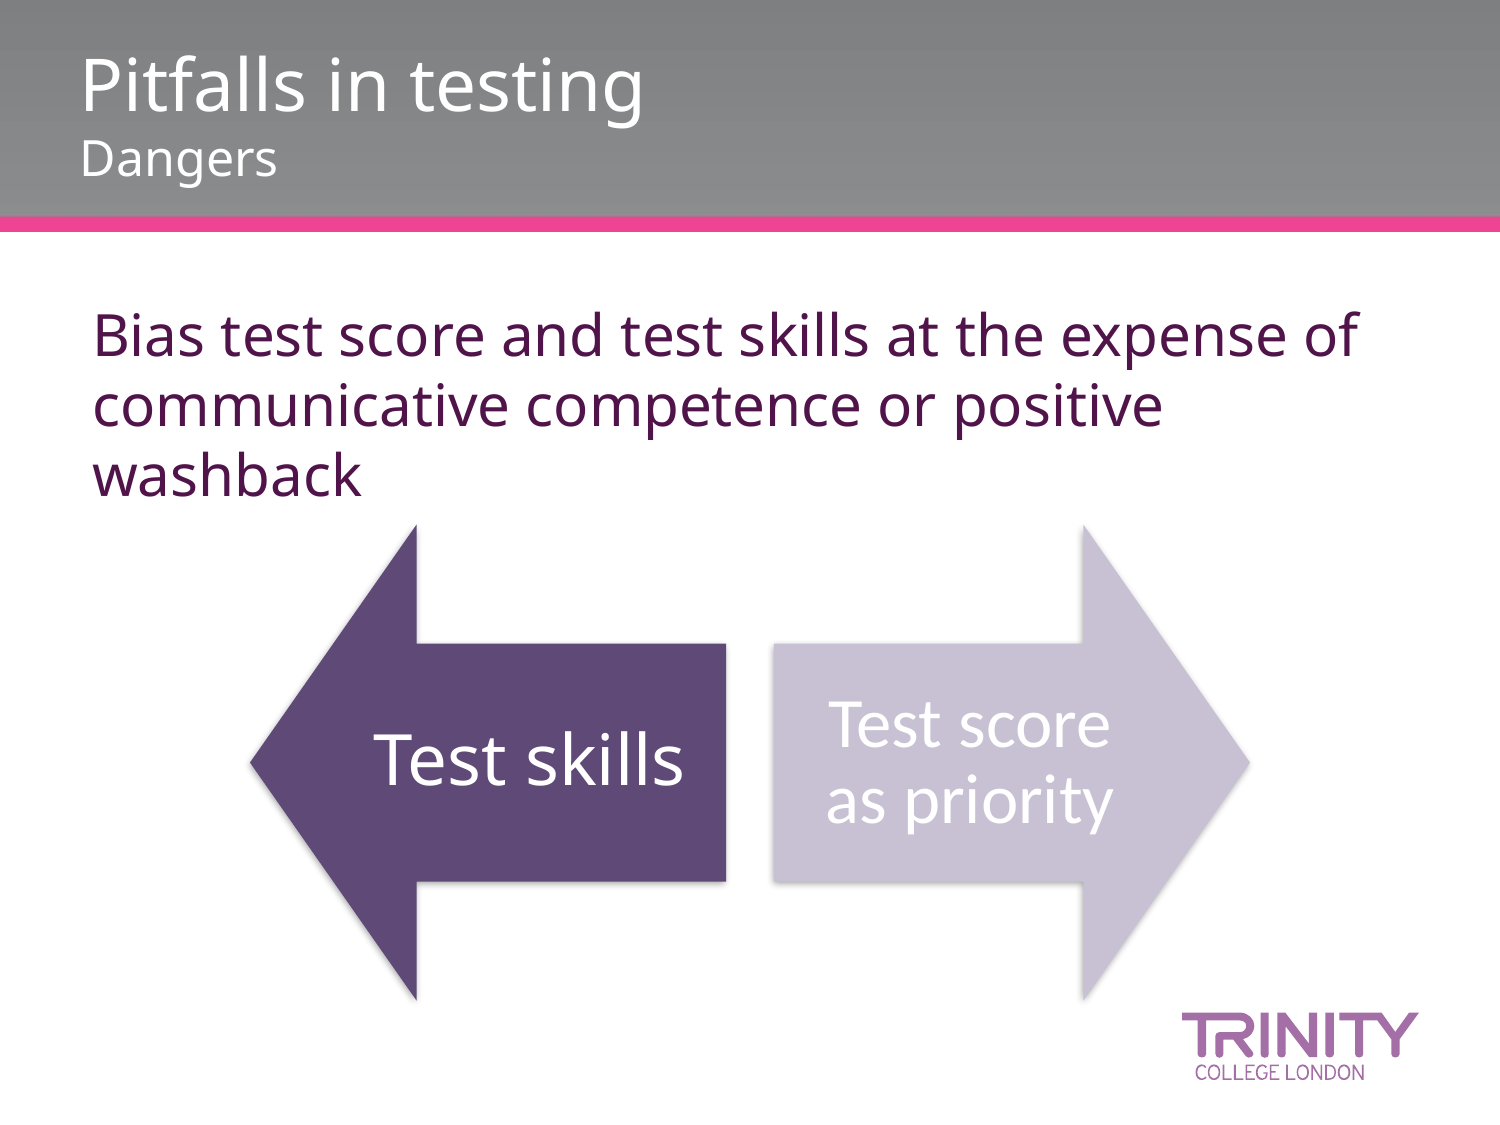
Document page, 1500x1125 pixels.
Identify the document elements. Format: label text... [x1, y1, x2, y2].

title Pitfalls in testing Dangers [64, 31, 1415, 160]
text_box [249, 429, 1251, 1097]
picture [0, 0, 1500, 232]
text_box Bias test score and test skills at the expense of communicative competence or positive washback [77, 290, 1415, 516]
